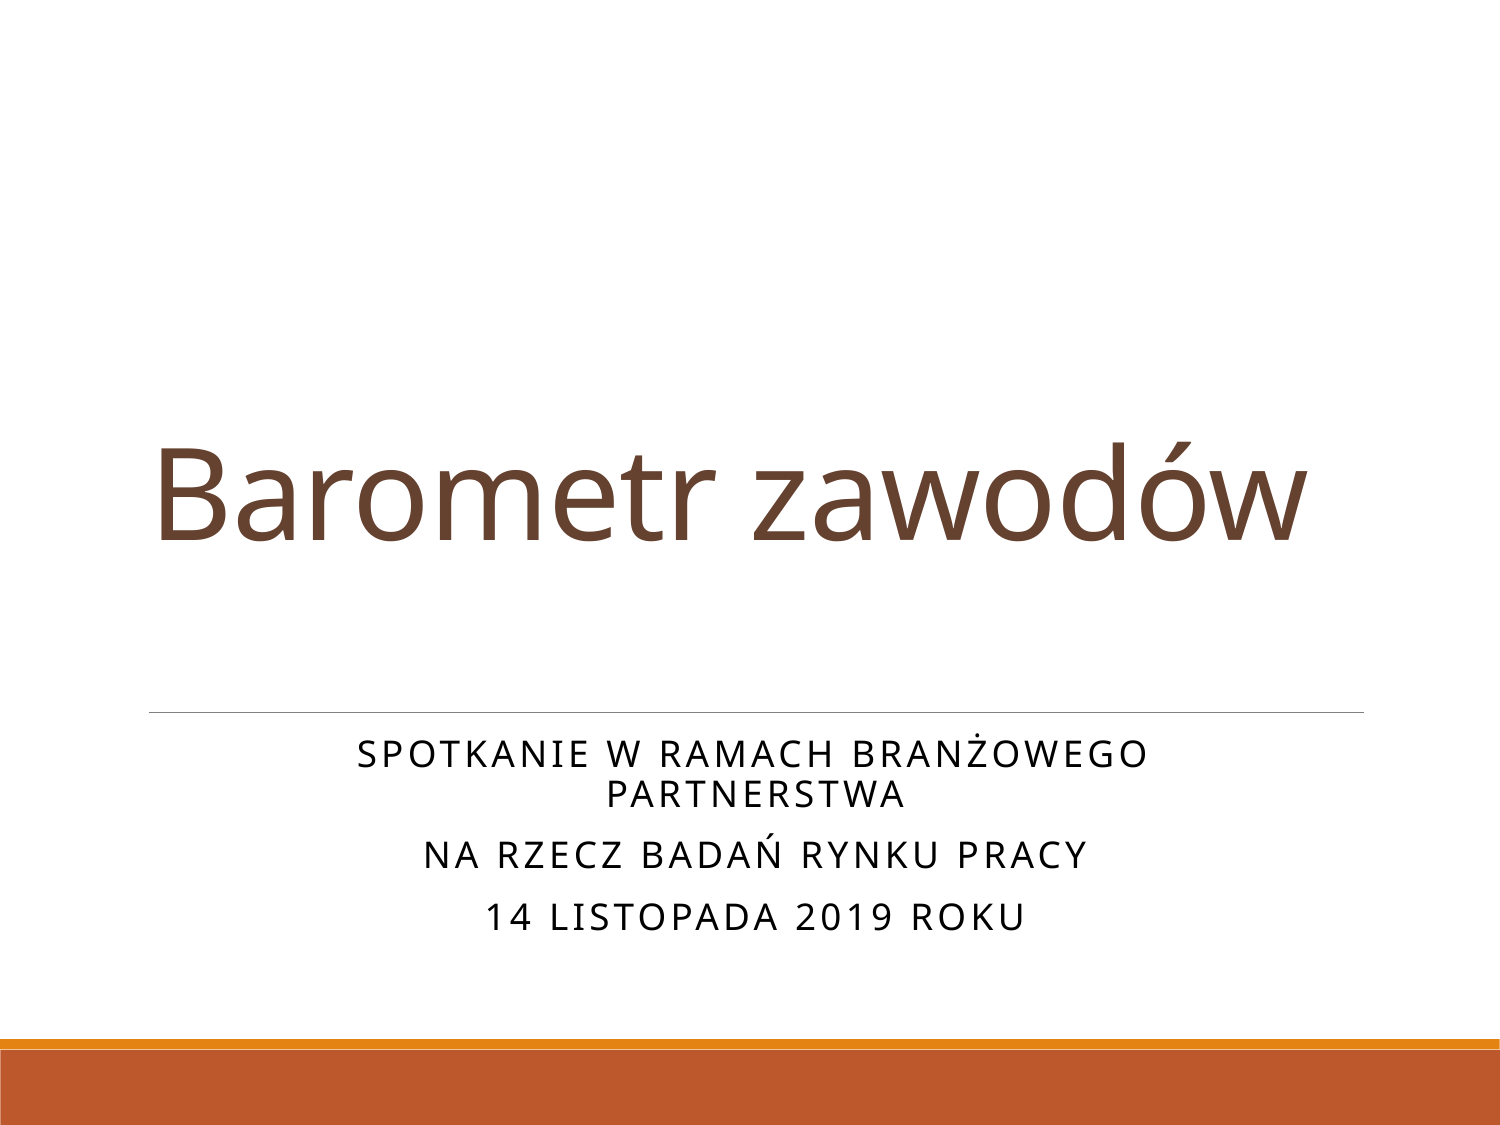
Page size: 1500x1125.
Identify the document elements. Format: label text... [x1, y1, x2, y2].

title Barometr zawodów [123, 302, 1399, 575]
subtitle Spotkanie w ramach branżowego partnerstwa na rzecz badań rynku pracy 14 listopada 2019 roku [230, 727, 1281, 949]
